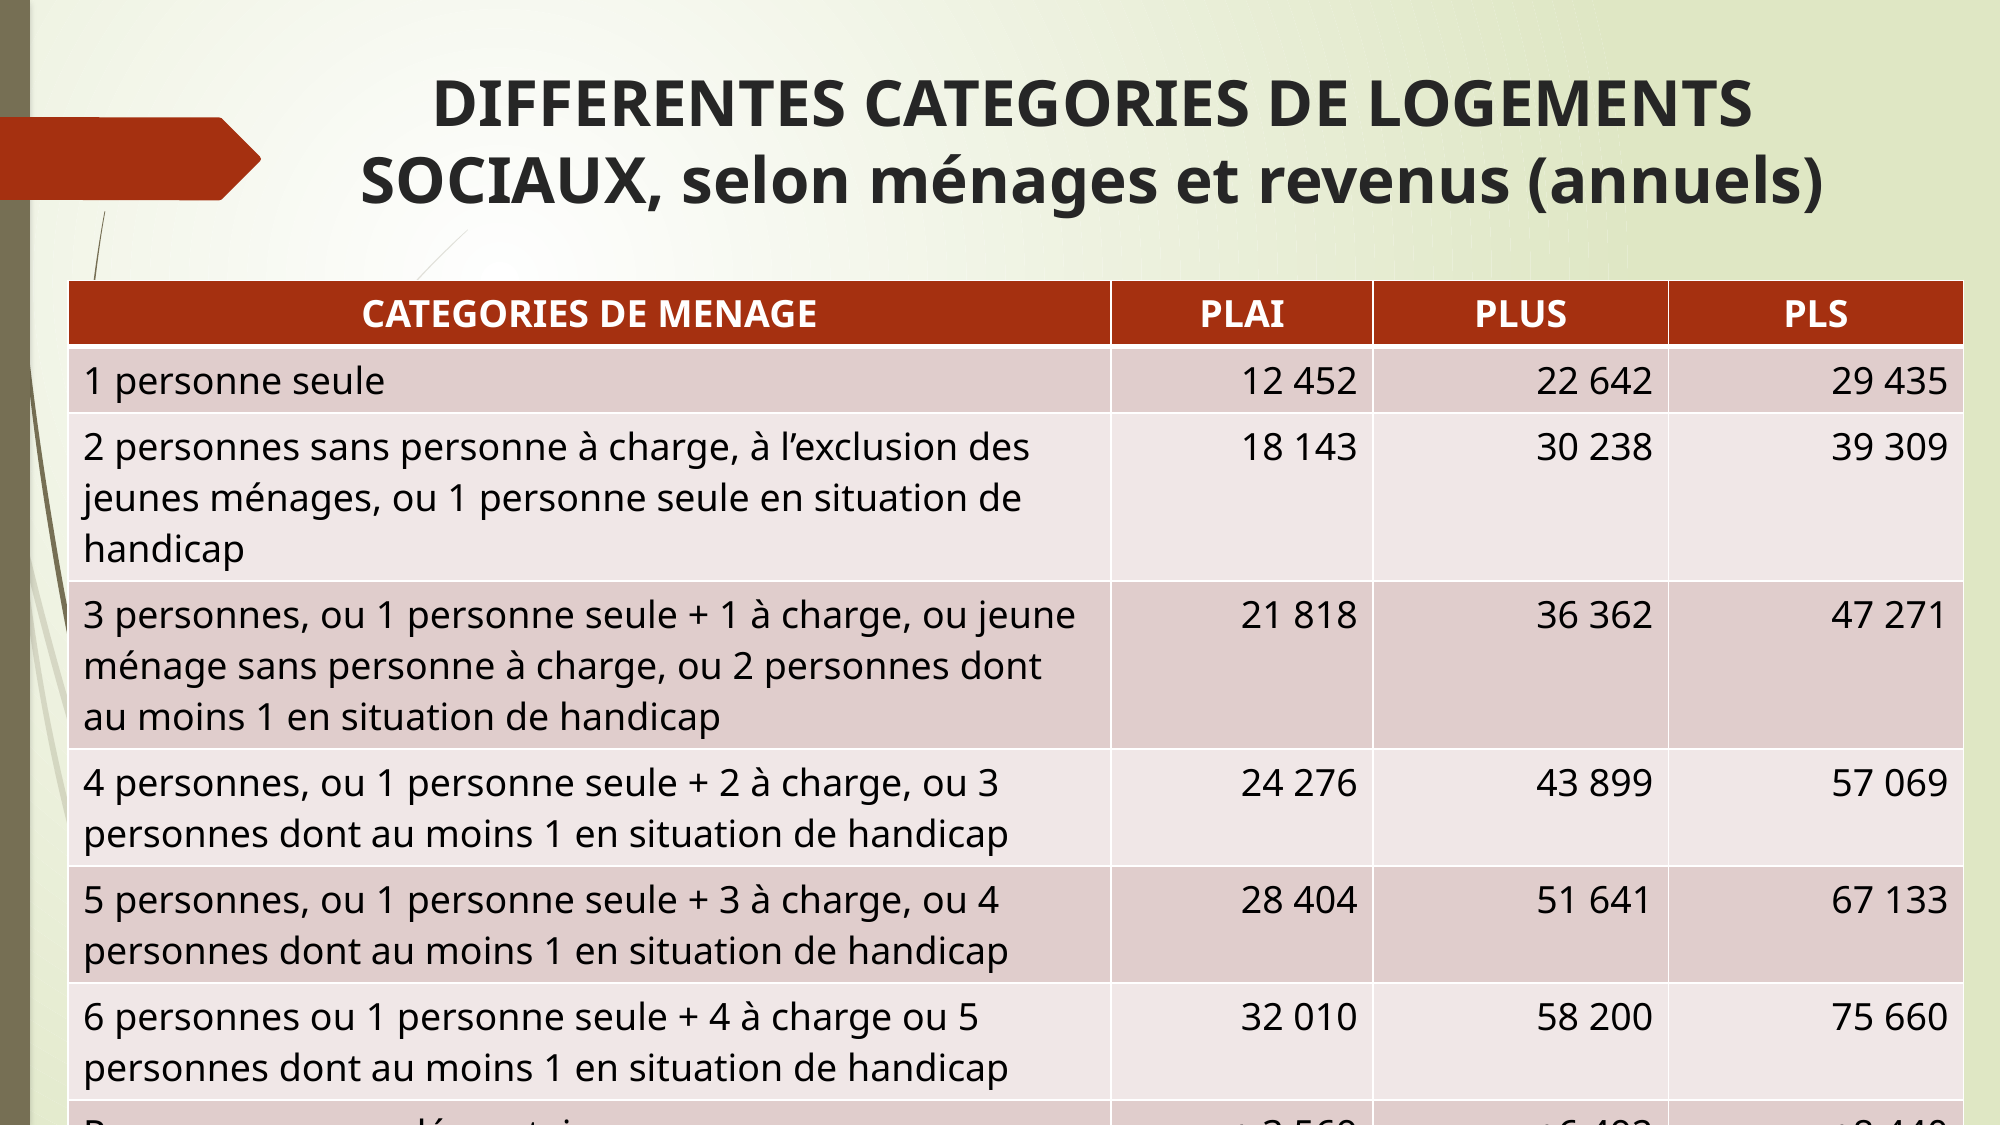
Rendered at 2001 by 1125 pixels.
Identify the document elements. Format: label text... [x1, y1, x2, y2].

table_cell 18 143 [1112, 414, 1372, 580]
table_header PLS [1669, 281, 1963, 344]
table_cell 22 642 [1374, 349, 1668, 412]
table_cell 32 010 [1112, 984, 1372, 1099]
table_cell Par personne supplémentaire [69, 1101, 1110, 1125]
table_cell + 3 569 [1112, 1101, 1372, 1125]
table_cell 12 452 [1112, 349, 1372, 412]
table_cell 28 404 [1112, 867, 1372, 982]
table_cell 24 276 [1112, 750, 1372, 865]
table_cell 29 435 [1669, 349, 1963, 412]
table_cell 1 personne seule [69, 349, 1110, 412]
table_cell 30 238 [1374, 414, 1668, 580]
table_cell +8 440 [1669, 1101, 1963, 1125]
table_cell 5 personnes, ou 1 personne seule + 3 à charge, ou 4 personnes dont au moins 1 en situation de handicap [69, 867, 1110, 982]
table_cell 75 660 [1669, 984, 1963, 1099]
table_cell 3 personnes, ou 1 personne seule + 1 à charge, ou jeune ménage sans personne à charge, ou 2 personnes dont au moins 1 en situation de handicap [69, 582, 1110, 748]
table_cell 2 personnes sans personne à charge, à l’exclusion des jeunes ménages, ou 1 personne seule en situation de handicap [69, 414, 1110, 580]
title DIFFERENTES CATEGORIES DE LOGEMENTS SOCIAUX, selon ménages et revenus (annuels) [298, 55, 1888, 266]
table_cell 39 309 [1669, 414, 1963, 580]
table_cell 58 200 [1374, 984, 1668, 1099]
table_cell +6 492 [1374, 1101, 1668, 1125]
table_cell 43 899 [1374, 750, 1668, 865]
table_cell 4 personnes, ou 1 personne seule + 2 à charge, ou 3 personnes dont au moins 1 en situation de handicap [69, 750, 1110, 865]
table_cell 47 271 [1669, 582, 1963, 748]
table_header CATEGORIES DE MENAGE [69, 281, 1110, 344]
table_cell 6 personnes ou 1 personne seule + 4 à charge ou 5 personnes dont au moins 1 en situation de handicap [69, 984, 1110, 1099]
table_cell 51 641 [1374, 867, 1668, 982]
table_cell 67 133 [1669, 867, 1963, 982]
table_header PLAI [1112, 281, 1372, 344]
table_cell 36 362 [1374, 582, 1668, 748]
table_cell 21 818 [1112, 582, 1372, 748]
table_header PLUS [1374, 281, 1668, 344]
table_cell 57 069 [1669, 750, 1963, 865]
